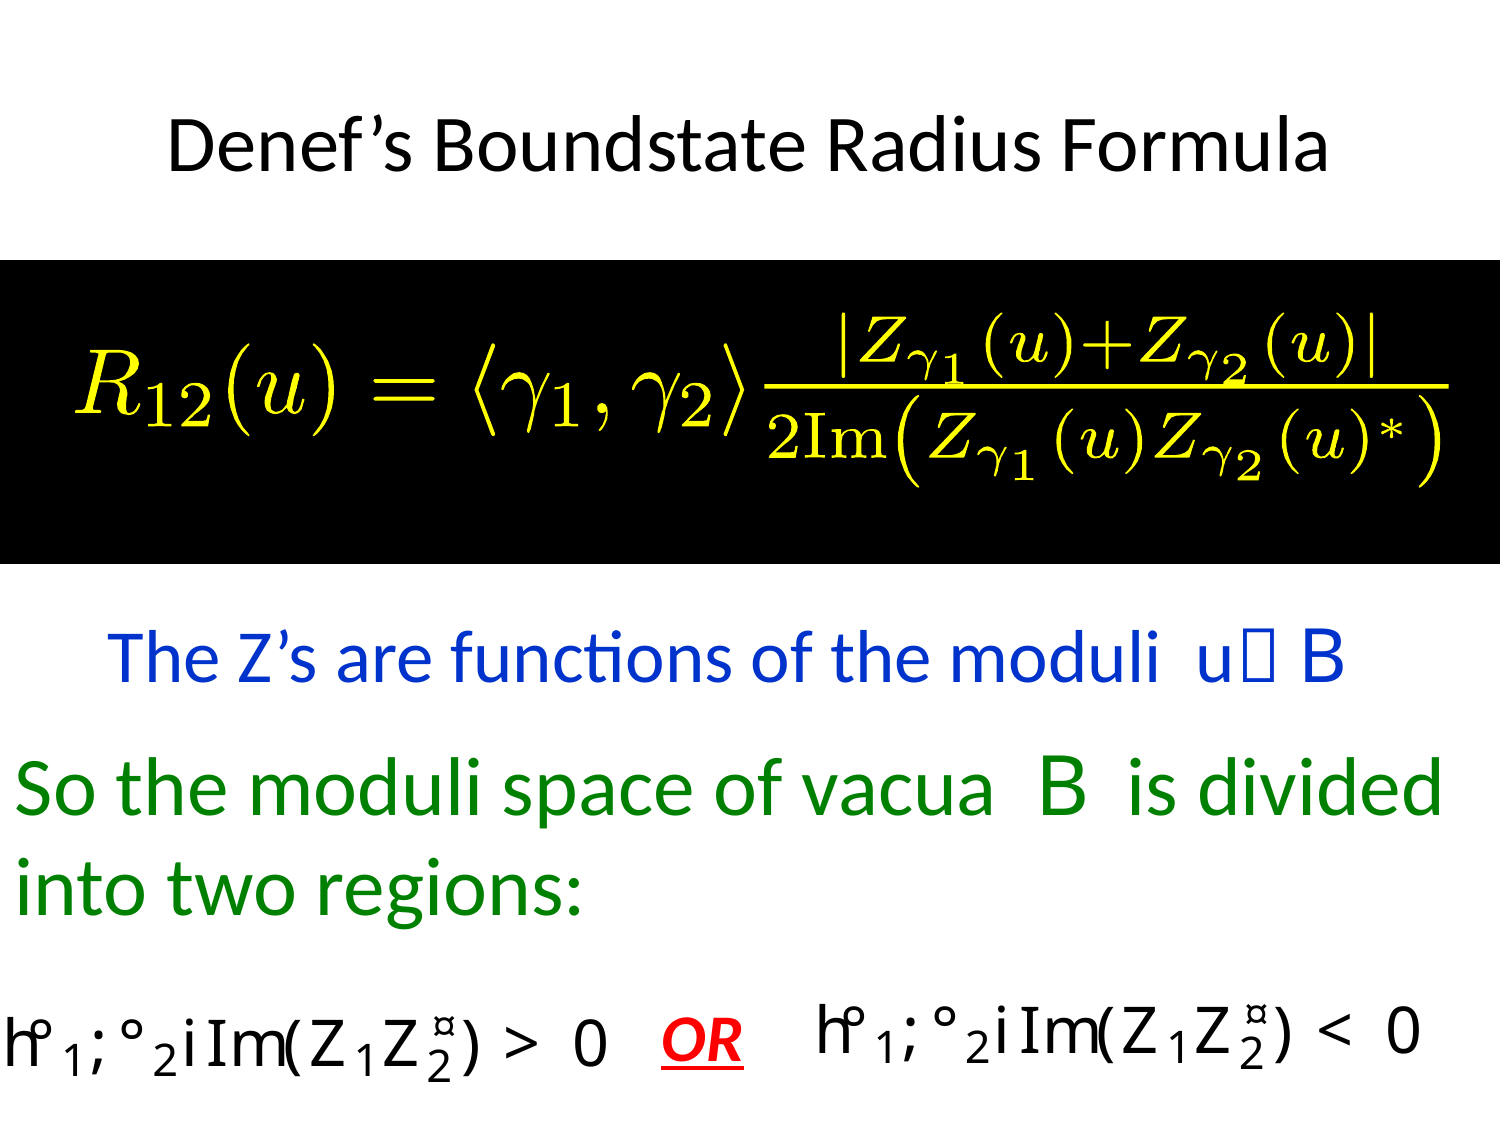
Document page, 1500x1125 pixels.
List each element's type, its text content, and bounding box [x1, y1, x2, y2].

title Denef’s Boundstate Radius Formula [75, 45, 1425, 233]
picture [0, 1012, 613, 1092]
picture [812, 999, 1426, 1079]
text_box The Z’s are functions of the moduli u B [93, 599, 1380, 705]
text_box So the moduli space of vacua B is divided into two regions: [0, 724, 1500, 940]
text_box OR [646, 987, 759, 1083]
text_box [74, 312, 1449, 488]
text_box [0, 260, 1500, 564]
